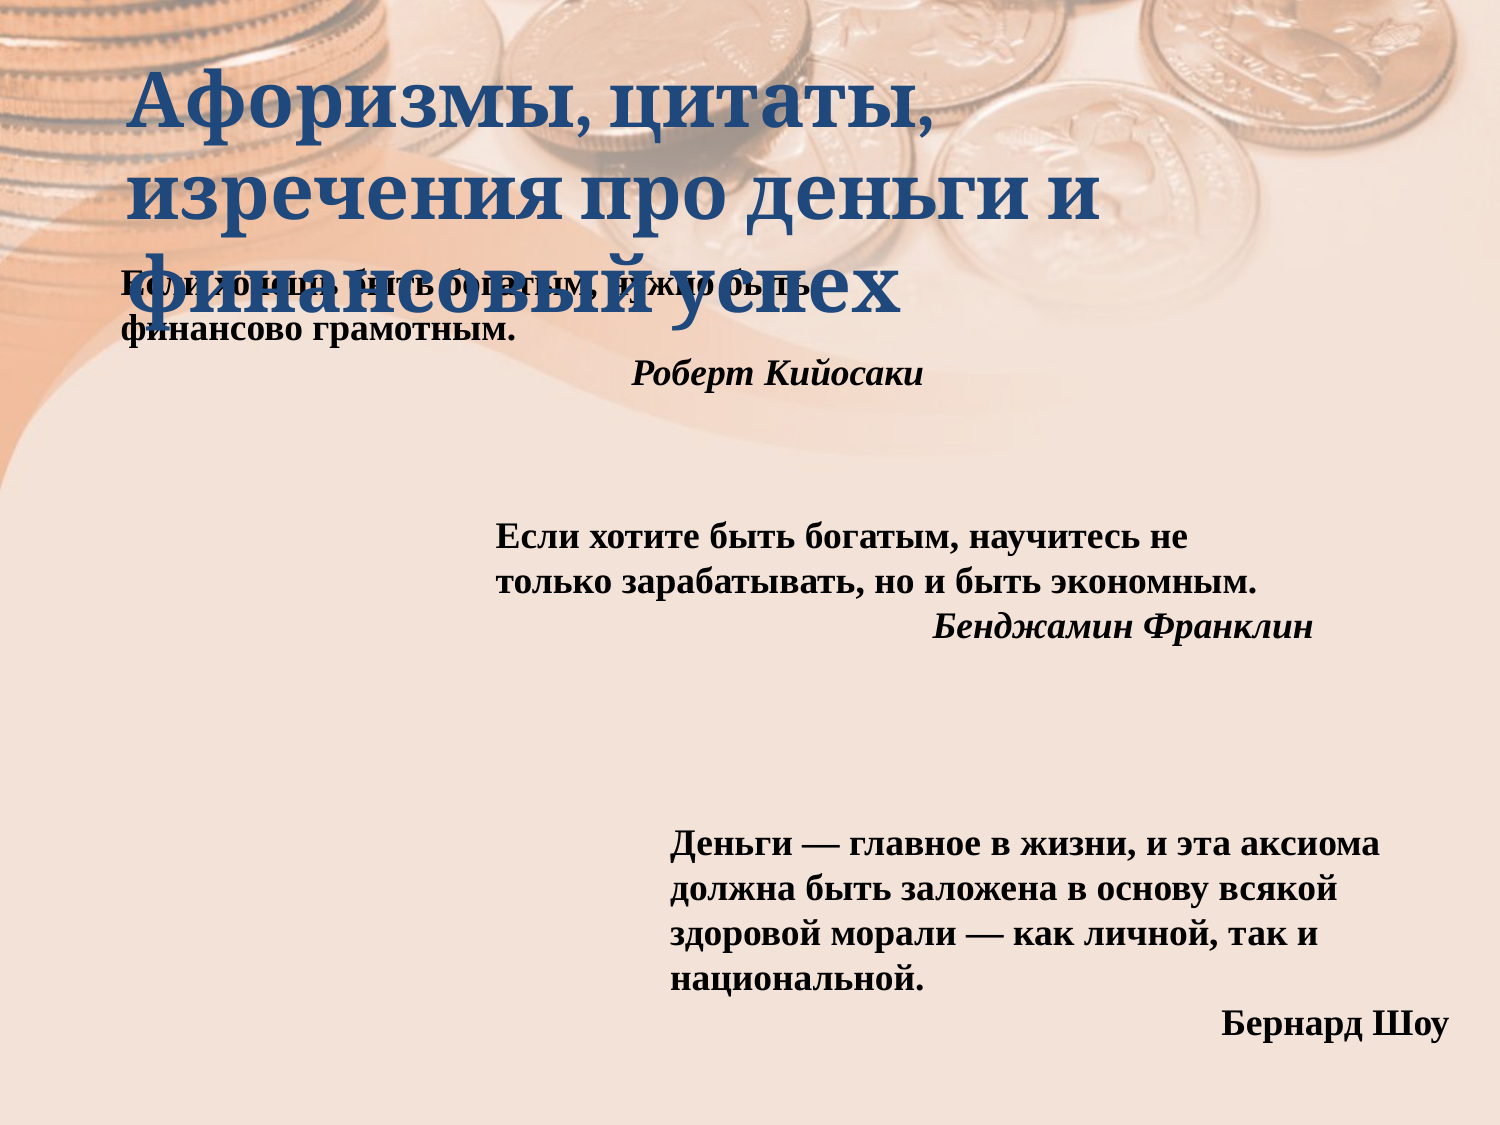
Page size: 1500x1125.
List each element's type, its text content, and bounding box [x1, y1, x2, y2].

text_box Если хочешь быть богатым, нужно быть финансово грамотным. Роберт Кийосаки [105, 250, 939, 401]
text_box Деньги — главное в жизни, и эта аксиома должна быть заложена в основу всякой здоровой морали — как личной, так и национальной. Бернард Шоу [655, 810, 1465, 1051]
text_box Афоризмы, цитаты, изречения про деньги и финансовый успех [112, 42, 1353, 335]
text_box Если хотите быть богатым, научитесь не только зарабатывать, но и быть экономным. Бенджамин Франклин [480, 503, 1329, 654]
